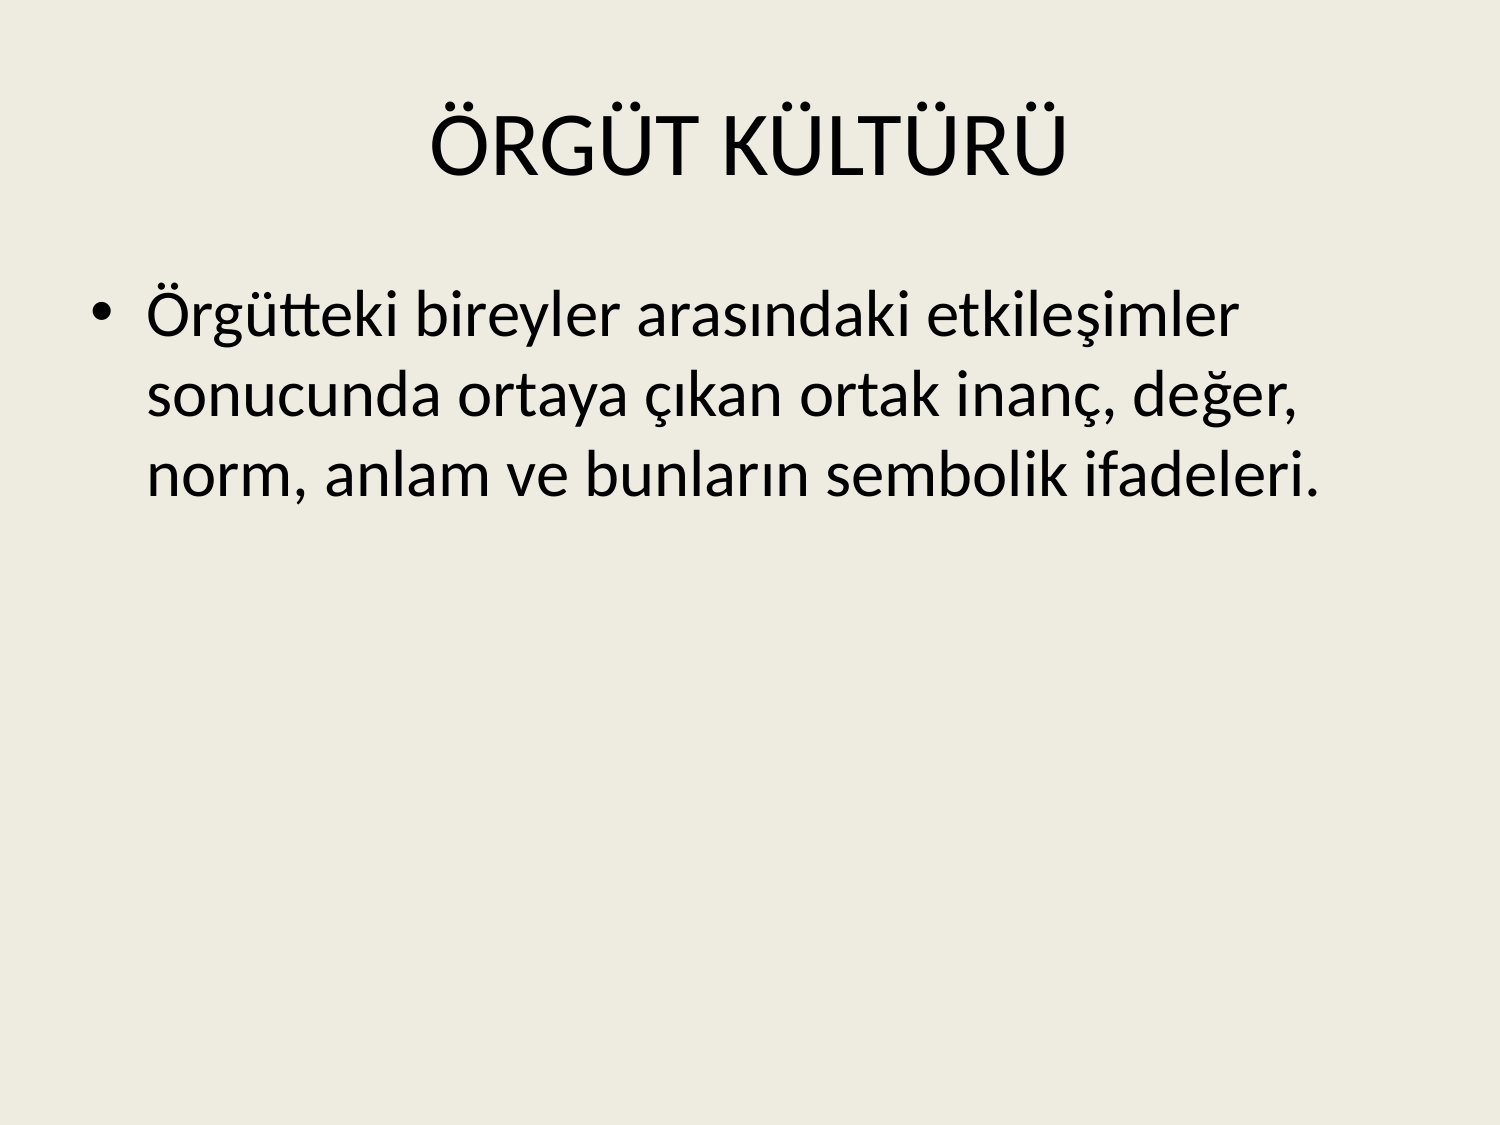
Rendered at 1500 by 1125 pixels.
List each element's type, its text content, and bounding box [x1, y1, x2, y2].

title ÖRGÜT KÜLTÜRÜ [74, 44, 1426, 233]
list Örgütteki bireyler arasındaki etkileşimler sonucunda ortaya çıkan ortak inanç, değer, norm, anlam ve bunların sembolik ifadeleri. [74, 262, 1426, 1006]
